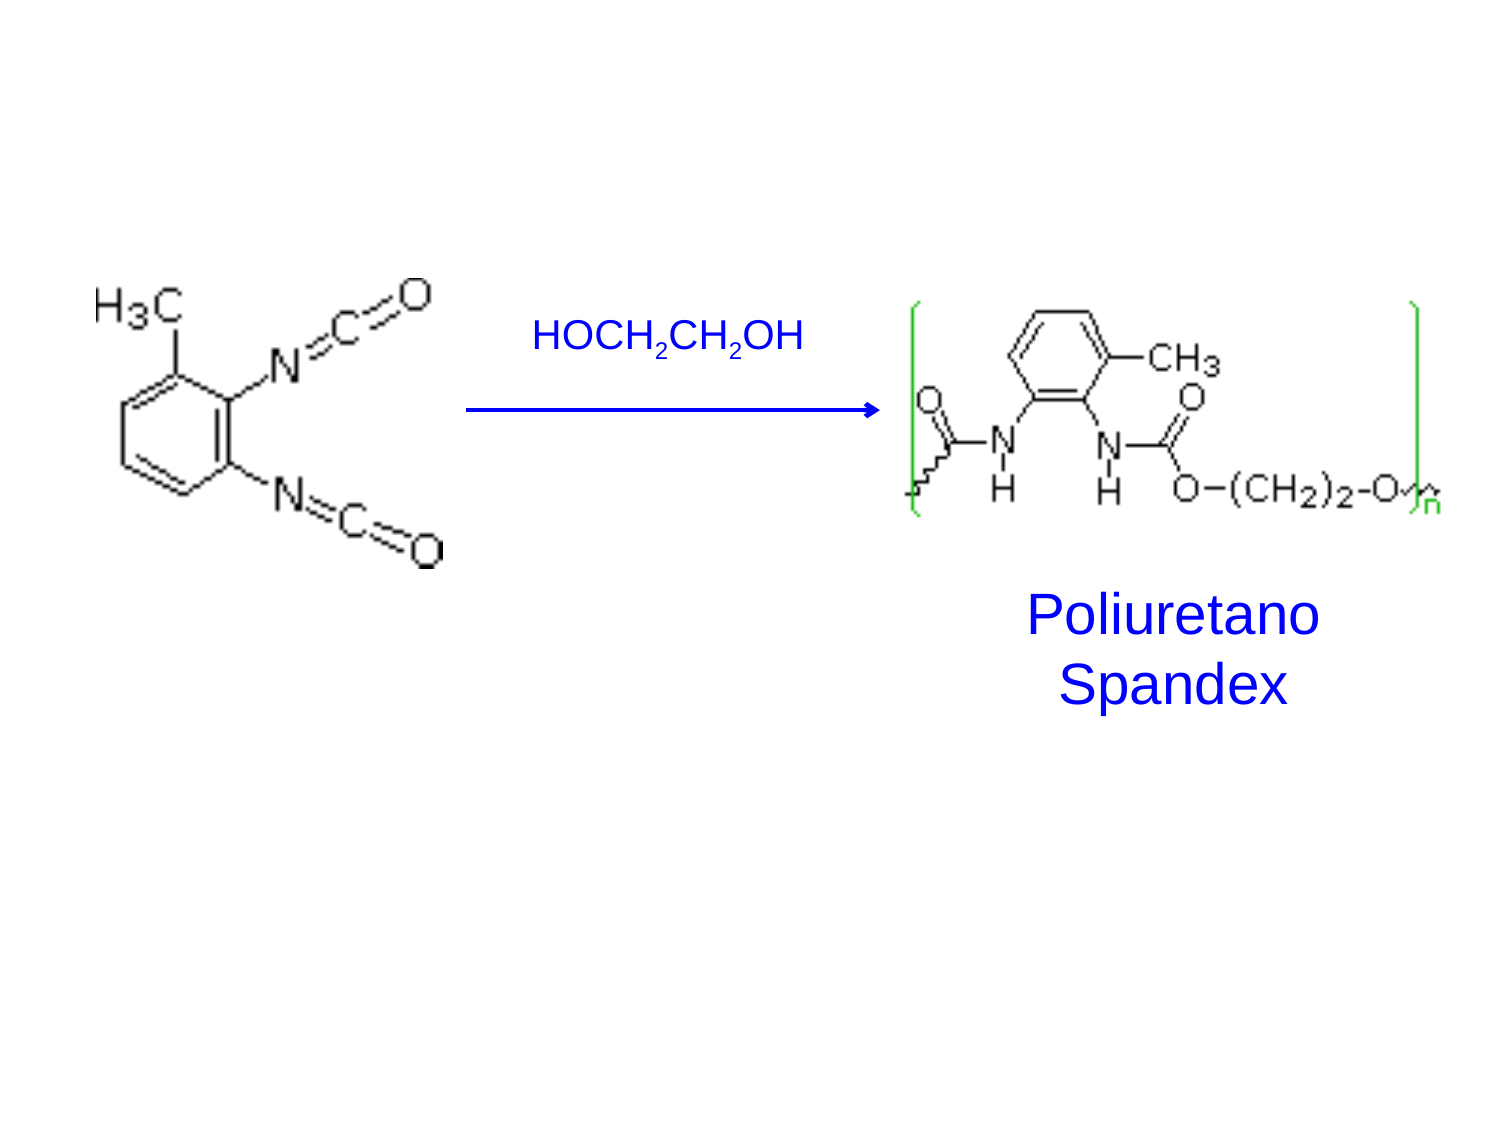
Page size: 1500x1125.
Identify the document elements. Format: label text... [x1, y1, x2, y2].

text_box PoliuretanoSpandex [996, 568, 1351, 724]
picture [96, 278, 444, 569]
picture [903, 299, 1448, 521]
text_box HOCH2CH2OH [516, 299, 821, 372]
